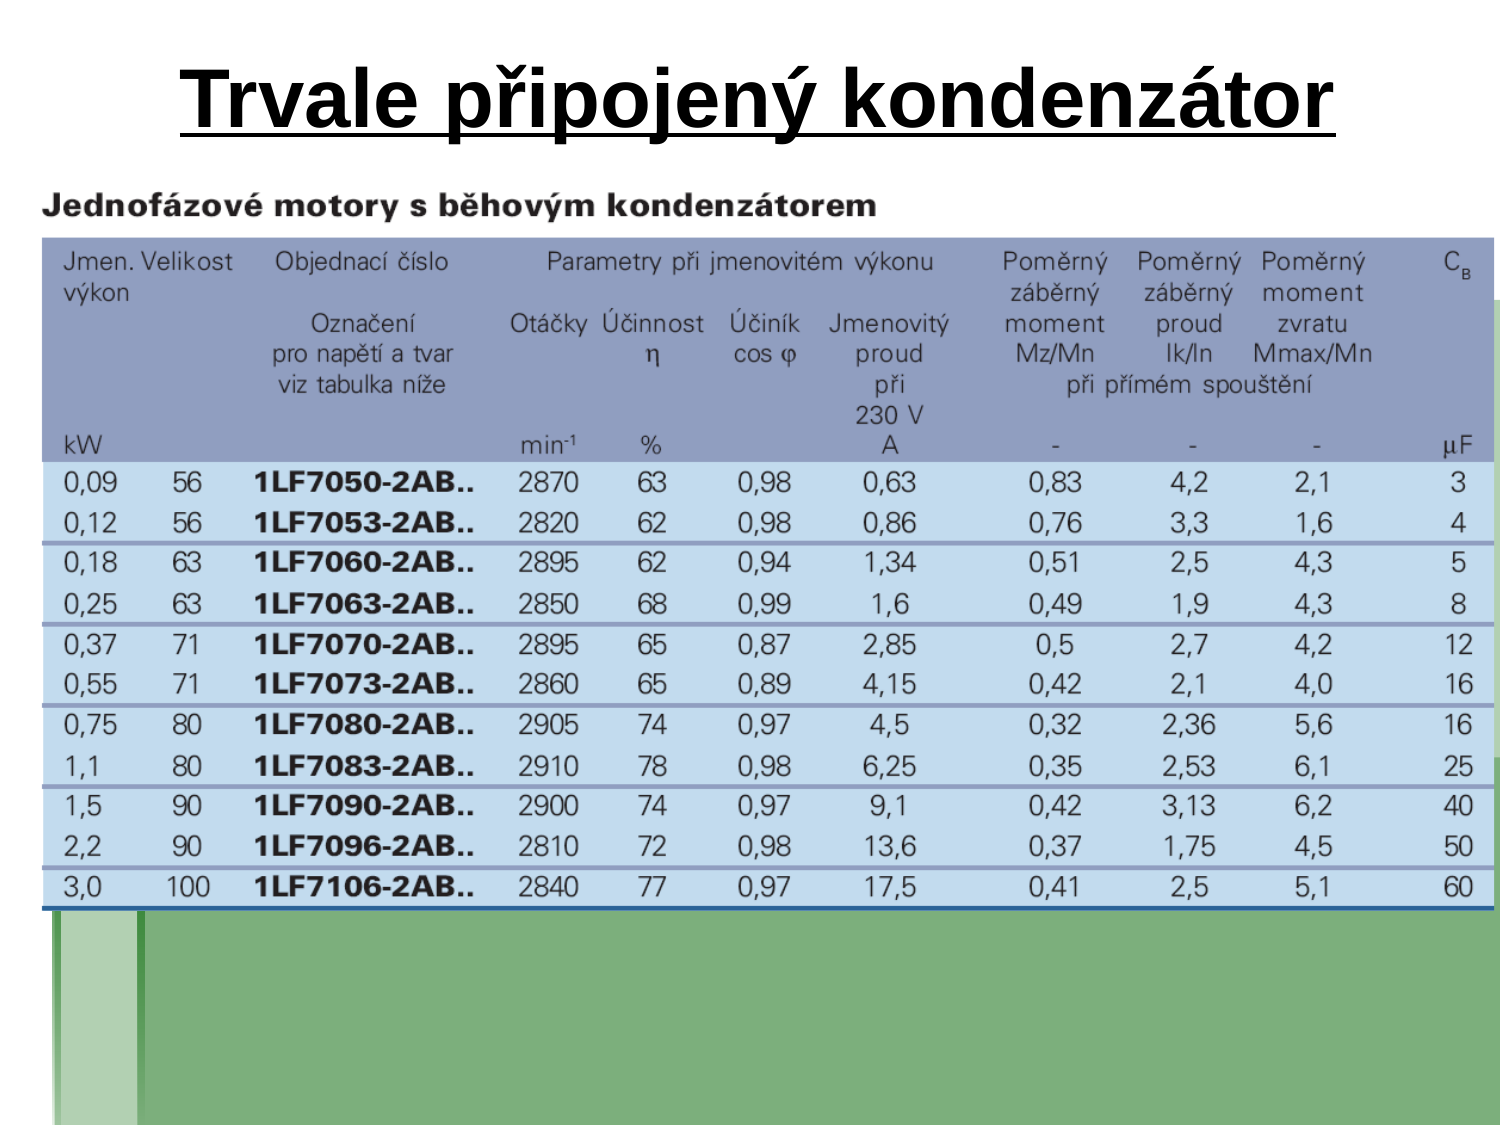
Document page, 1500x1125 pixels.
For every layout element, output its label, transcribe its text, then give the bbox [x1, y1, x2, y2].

picture [23, 184, 1495, 911]
title Trvale připojený kondenzátor [64, 40, 1451, 149]
